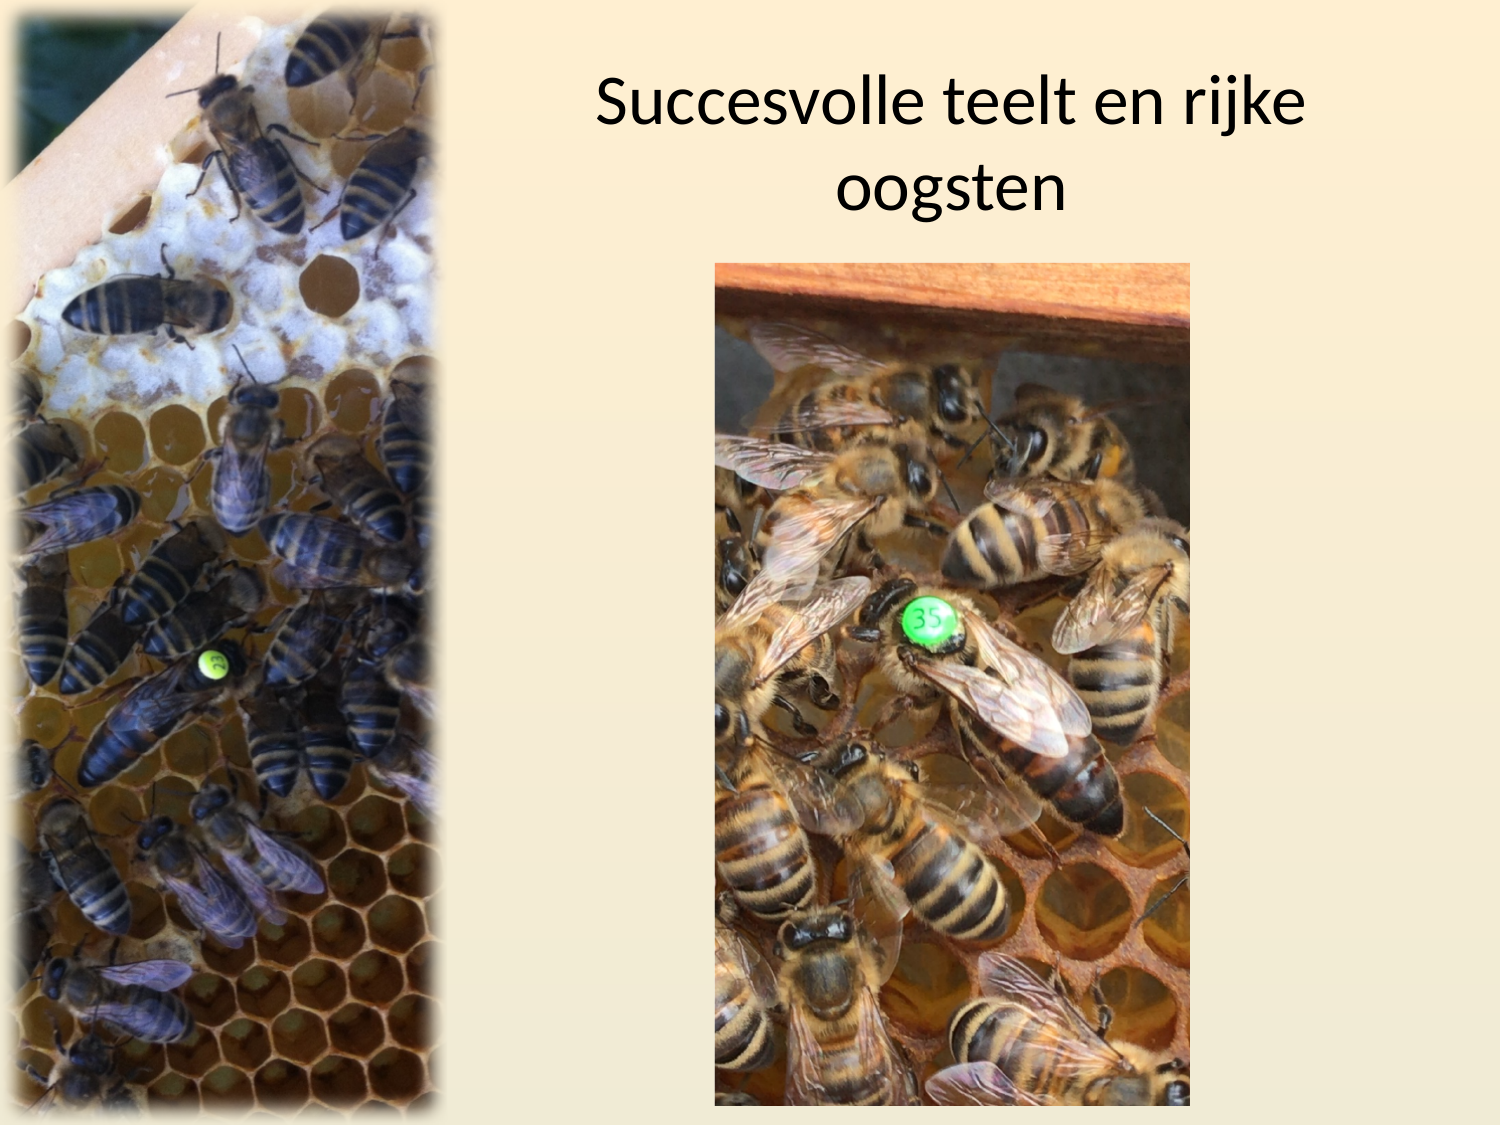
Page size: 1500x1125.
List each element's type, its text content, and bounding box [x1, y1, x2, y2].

picture [29, 29, 420, 1097]
picture [715, 264, 1190, 446]
title Succesvolle teelt en rijke oogsten [478, 45, 1425, 233]
picture [715, 922, 1190, 1105]
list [529, 446, 1374, 922]
